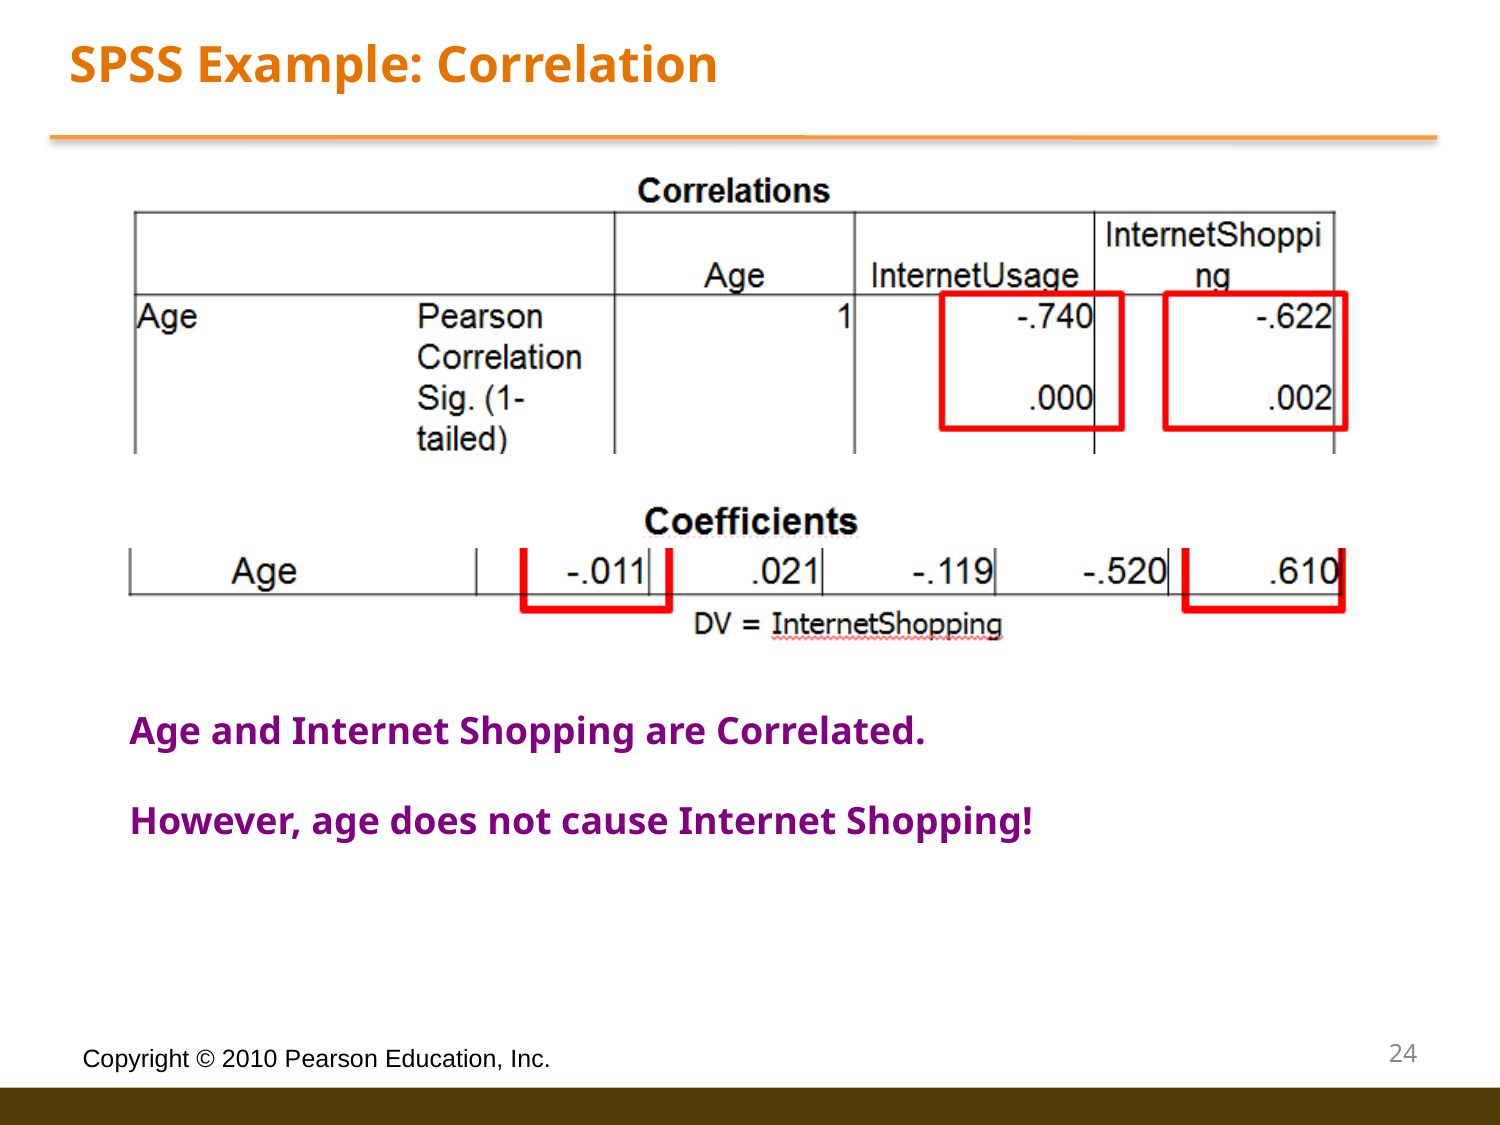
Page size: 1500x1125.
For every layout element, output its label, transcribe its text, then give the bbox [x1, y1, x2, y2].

picture [120, 162, 1380, 454]
text_box Age and Internet Shopping are Correlated. However, age does not cause Internet Shopping! [121, 699, 1338, 850]
slide_number 24 [1375, 1031, 1426, 1079]
picture [121, 548, 1379, 651]
picture [641, 496, 859, 538]
title SPSS Example: Correlation [61, 24, 1401, 118]
